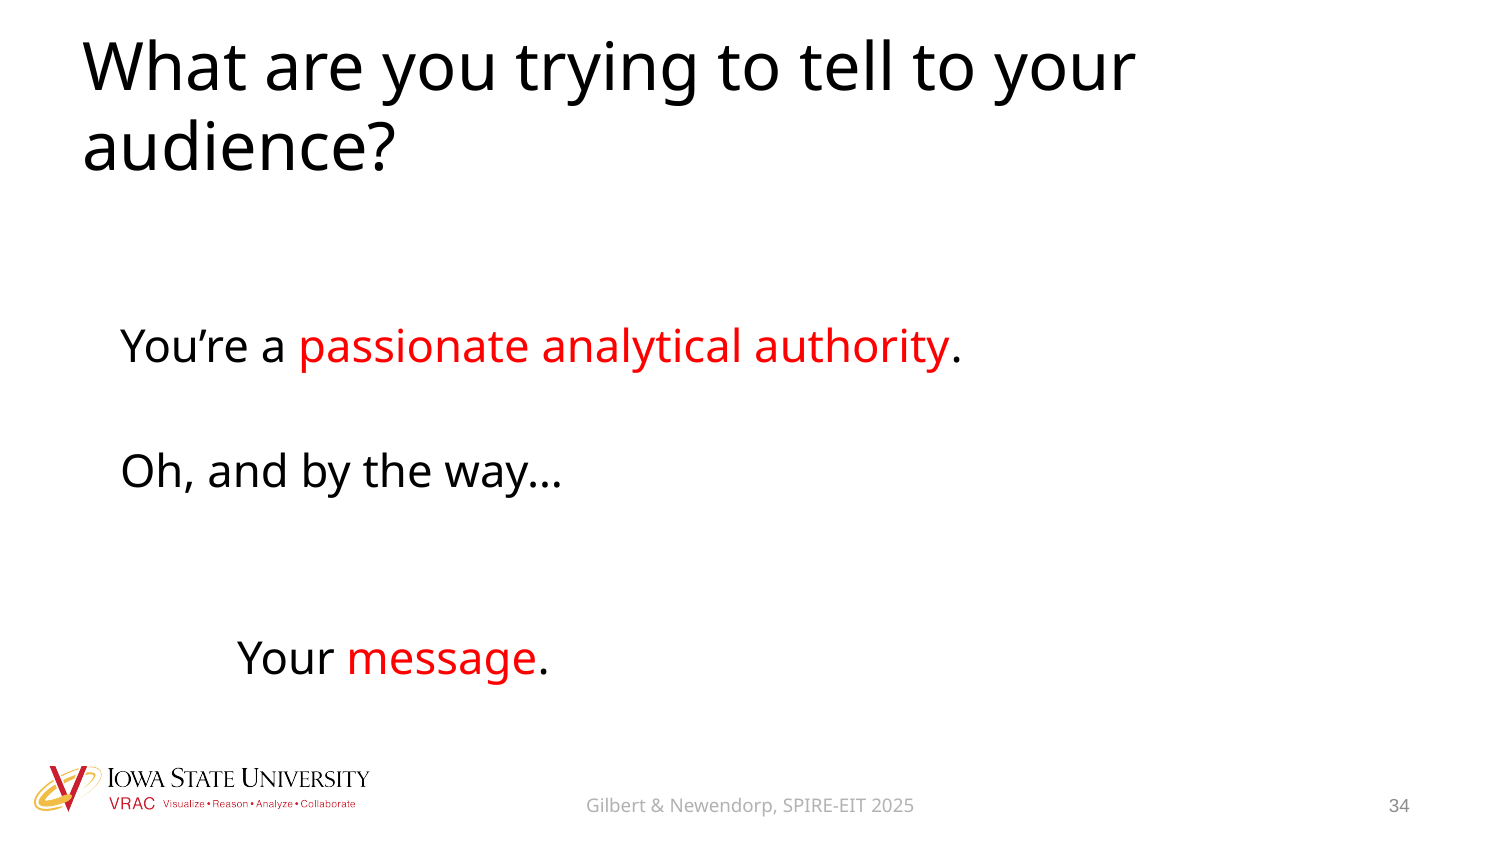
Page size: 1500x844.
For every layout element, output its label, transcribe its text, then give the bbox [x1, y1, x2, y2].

footer Gilbert & Newendorp, SPIRE-EIT 2025 [512, 782, 988, 827]
list You’re a passionate analytical authority. Oh, and by the way… Your message. [111, 308, 1388, 695]
slide_number 34 [1074, 781, 1426, 828]
title What are you trying to tell to your audience? [74, 33, 1426, 175]
picture [33, 753, 377, 827]
